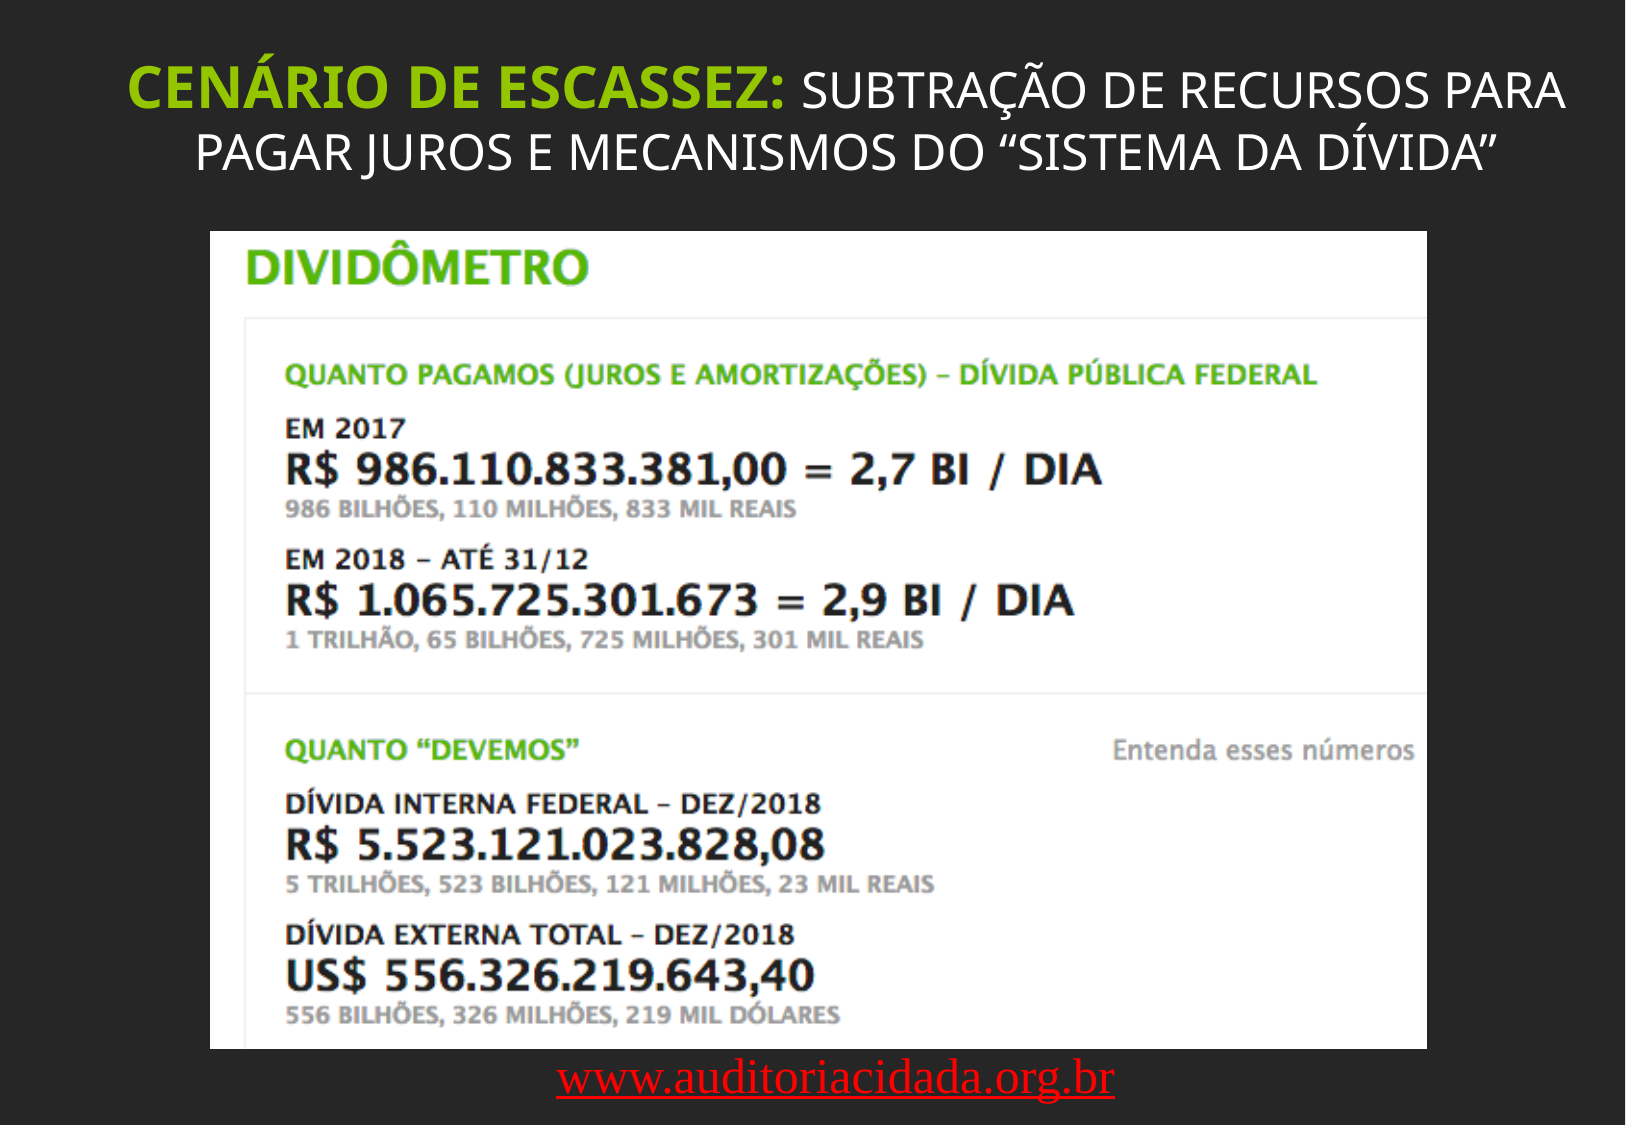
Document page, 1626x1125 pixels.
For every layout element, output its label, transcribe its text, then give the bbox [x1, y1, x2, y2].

text_box www.auditoriacidada.org.br [162, 1023, 1522, 1111]
picture [209, 231, 1427, 1049]
text_box CENÁRIO DE ESCASSEZ: SUBTRAÇÃO DE RECURSOS PARA PAGAR JUROS E MECANISMOS DO “SISTEMA DA DÍVIDA” [68, 42, 1625, 188]
